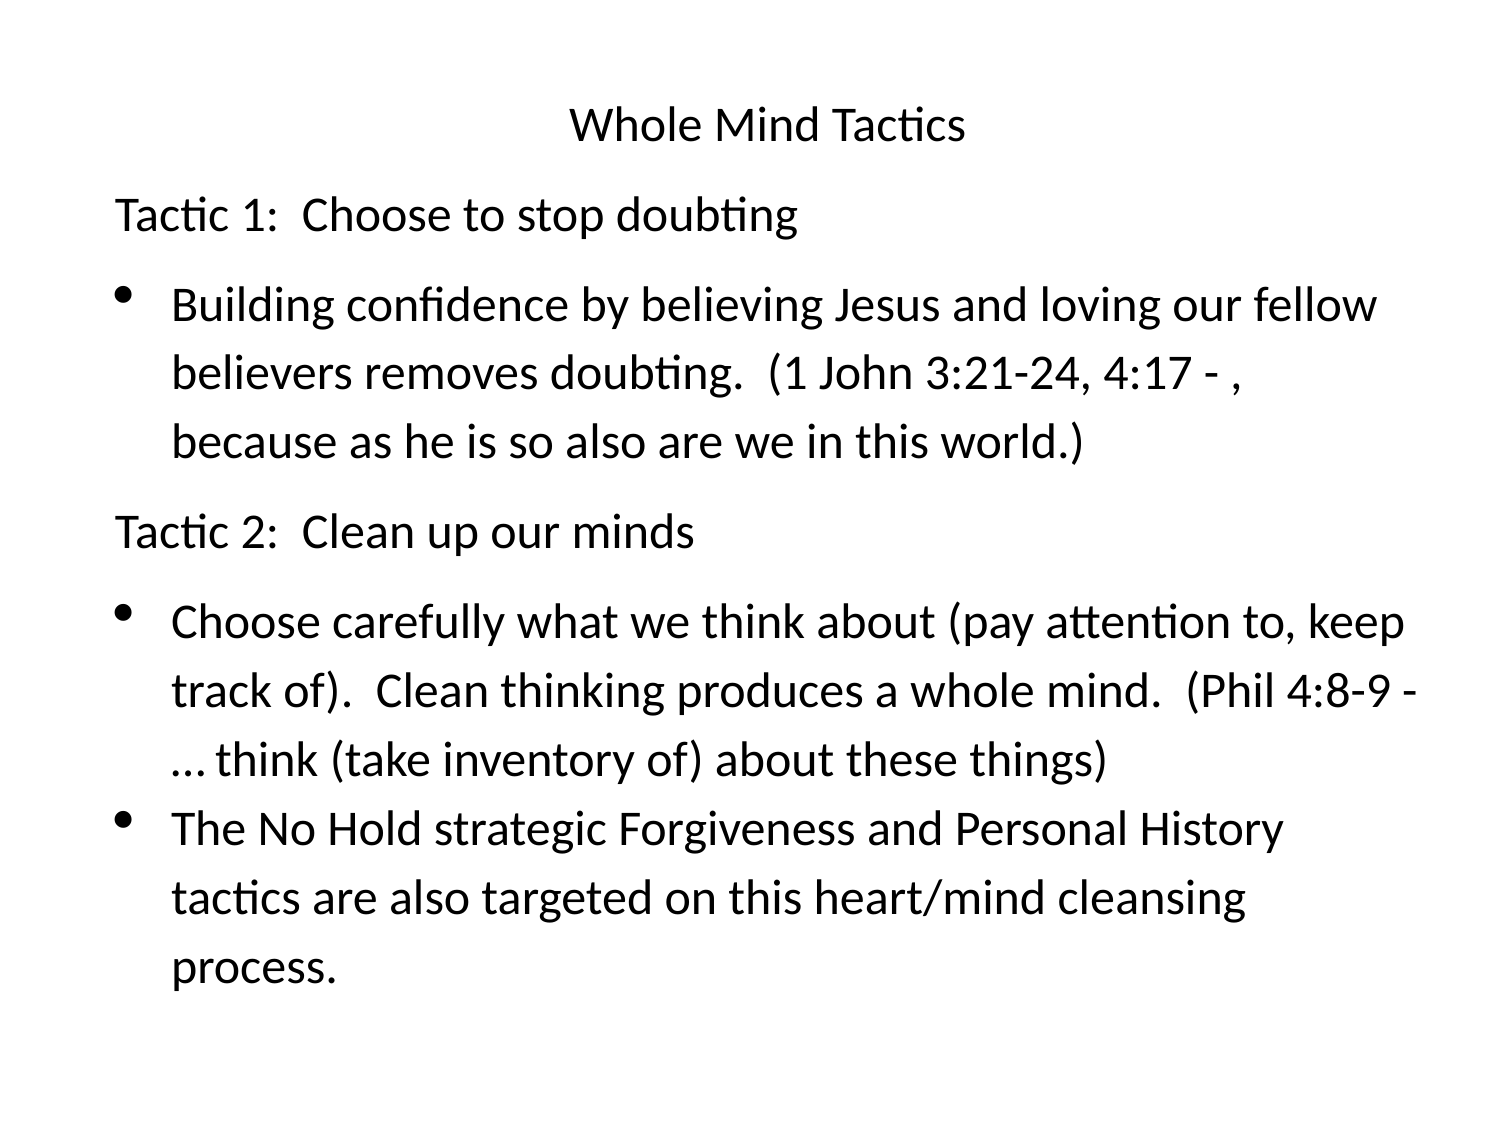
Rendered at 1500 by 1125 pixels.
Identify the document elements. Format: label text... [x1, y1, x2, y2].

text_box Whole Mind Tactics Tactic 1: Choose to stop doubting Building confidence by believing Jesus and loving our fellow believers removes doubting. (1 John 3:21-24, 4:17 - , because as he is so also are we in this world.) Tactic 2: Clean up our minds Choose carefully what we think about (pay attention to, keep track of). Clean thinking produces a whole mind. (Phil 4:8-9 - … think (take inventory of) about these things) The No Hold strategic Forgiveness and Personal History tactics are also targeted on this heart/mind cleansing process. [99, 74, 1436, 1001]
